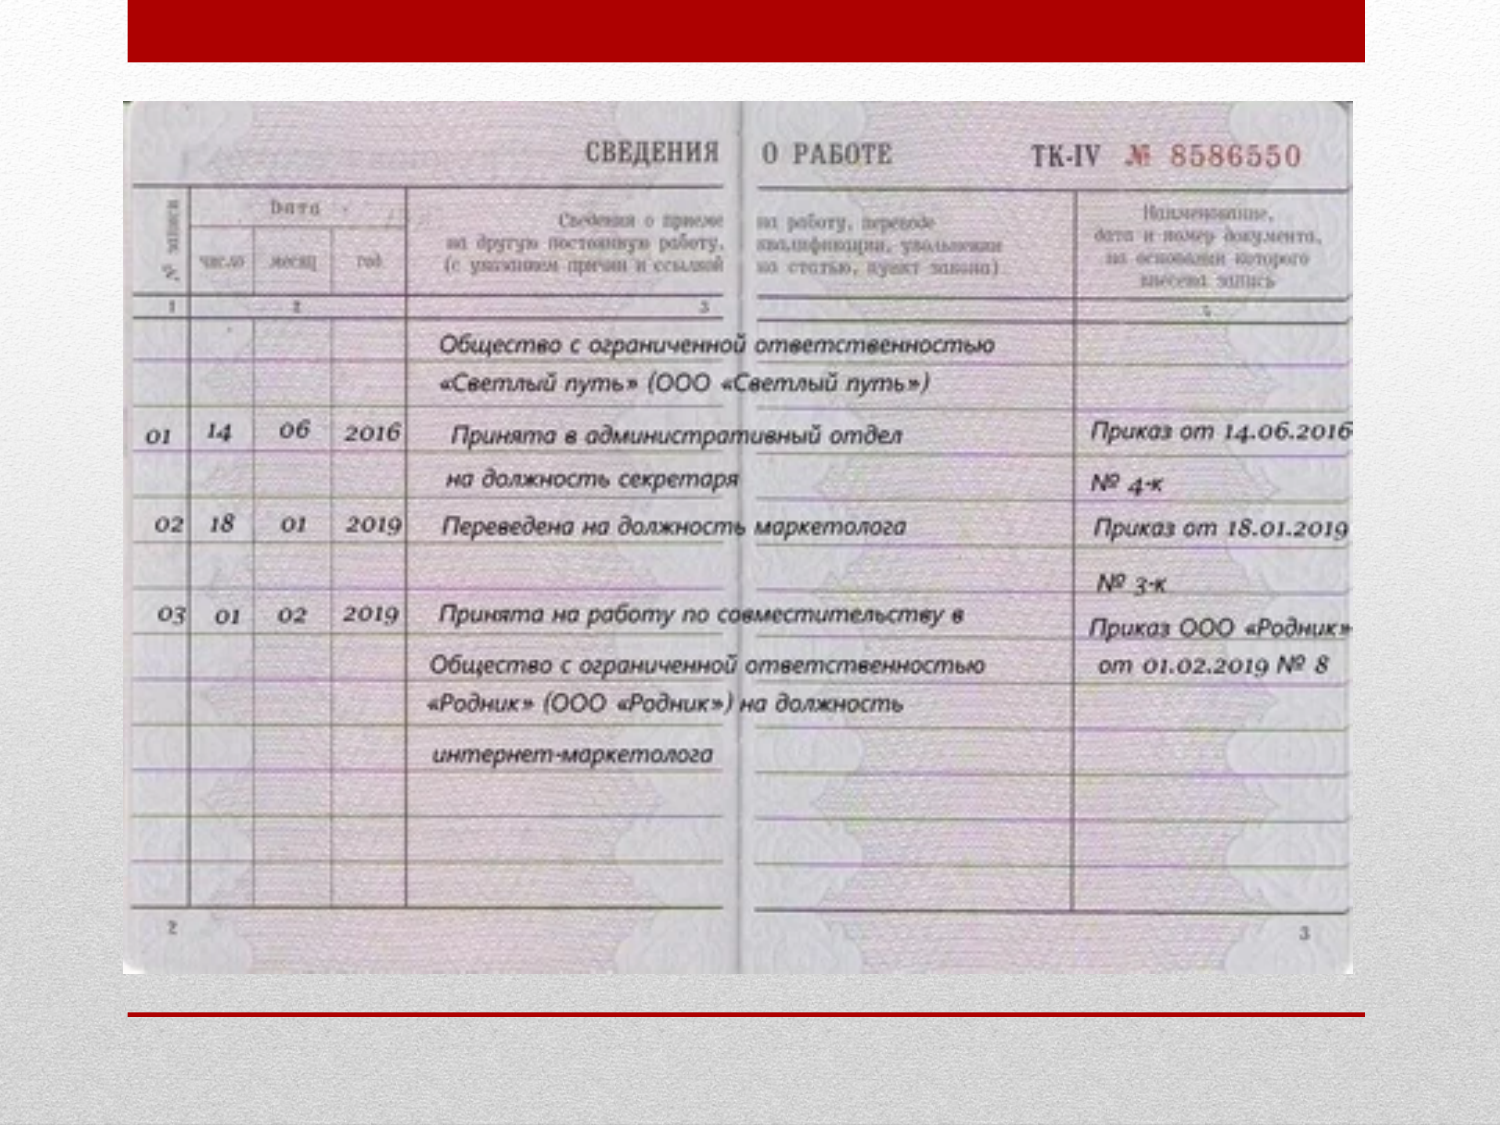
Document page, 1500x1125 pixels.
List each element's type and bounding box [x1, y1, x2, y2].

list [123, 100, 1354, 975]
